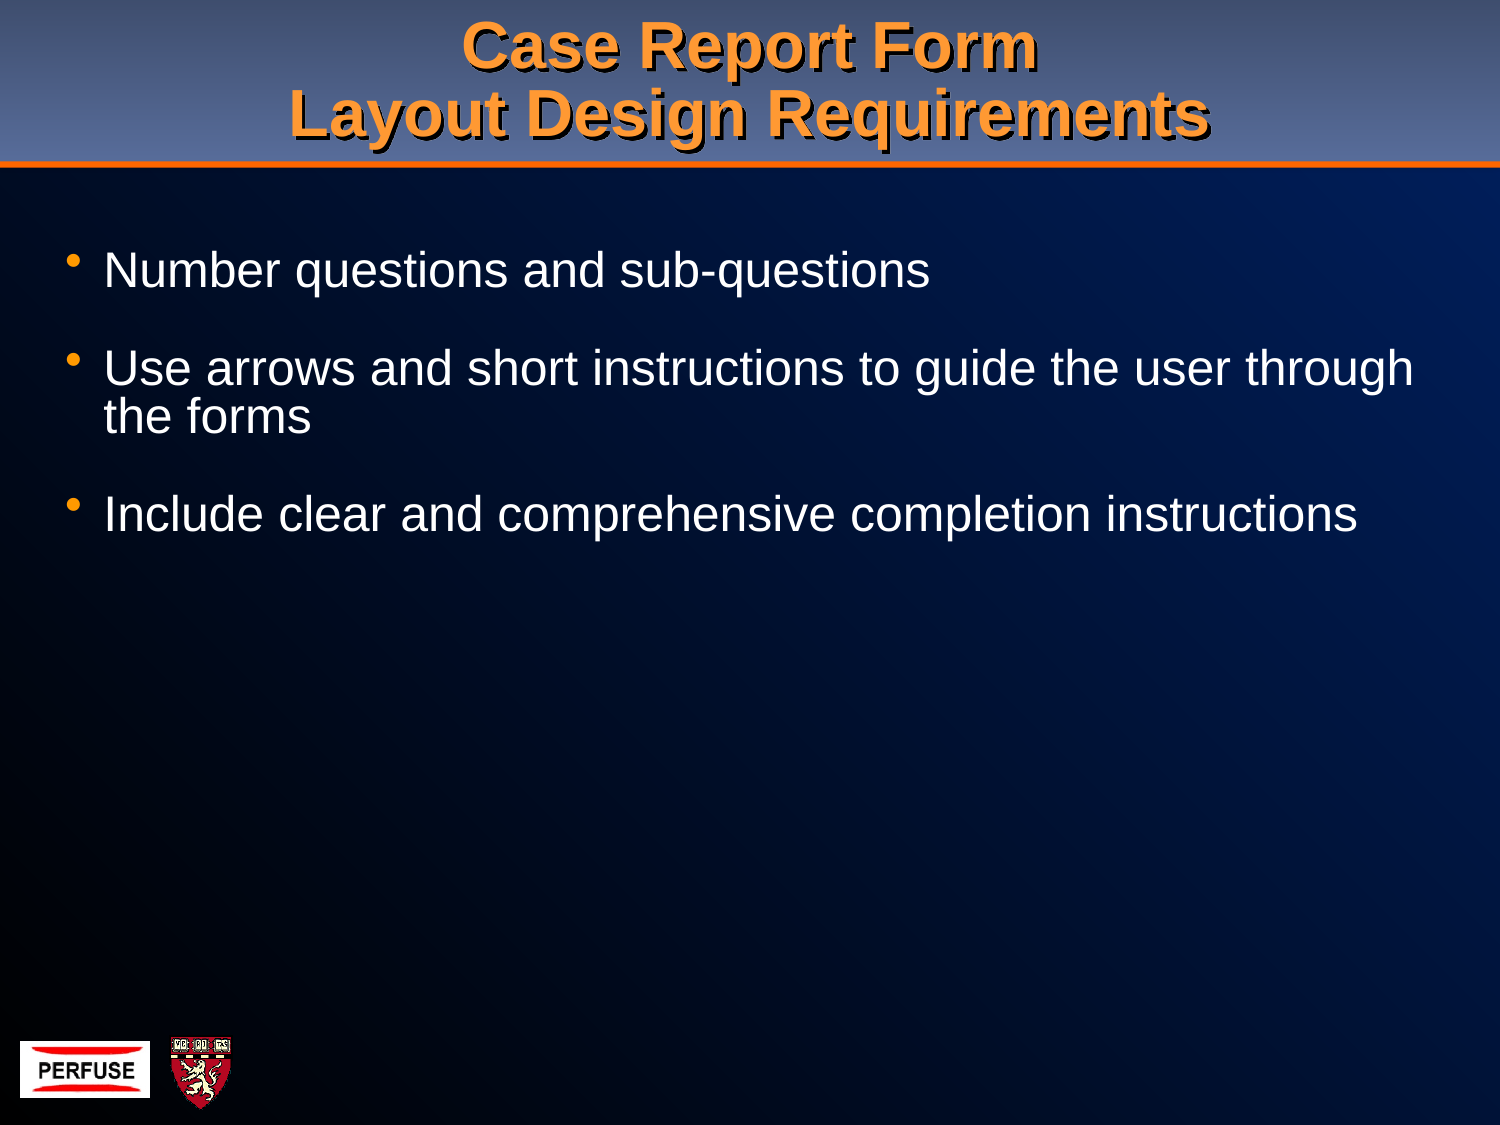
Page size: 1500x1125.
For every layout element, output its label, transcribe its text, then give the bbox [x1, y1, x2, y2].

picture [168, 1034, 234, 1110]
title Case Report Form Layout Design Requirements [0, 0, 1500, 164]
picture [20, 1041, 150, 1098]
list Number questions and sub-questions Use arrows and short instructions to guide the user through the forms Include clear and comprehensive completion instructions [49, 241, 1451, 963]
